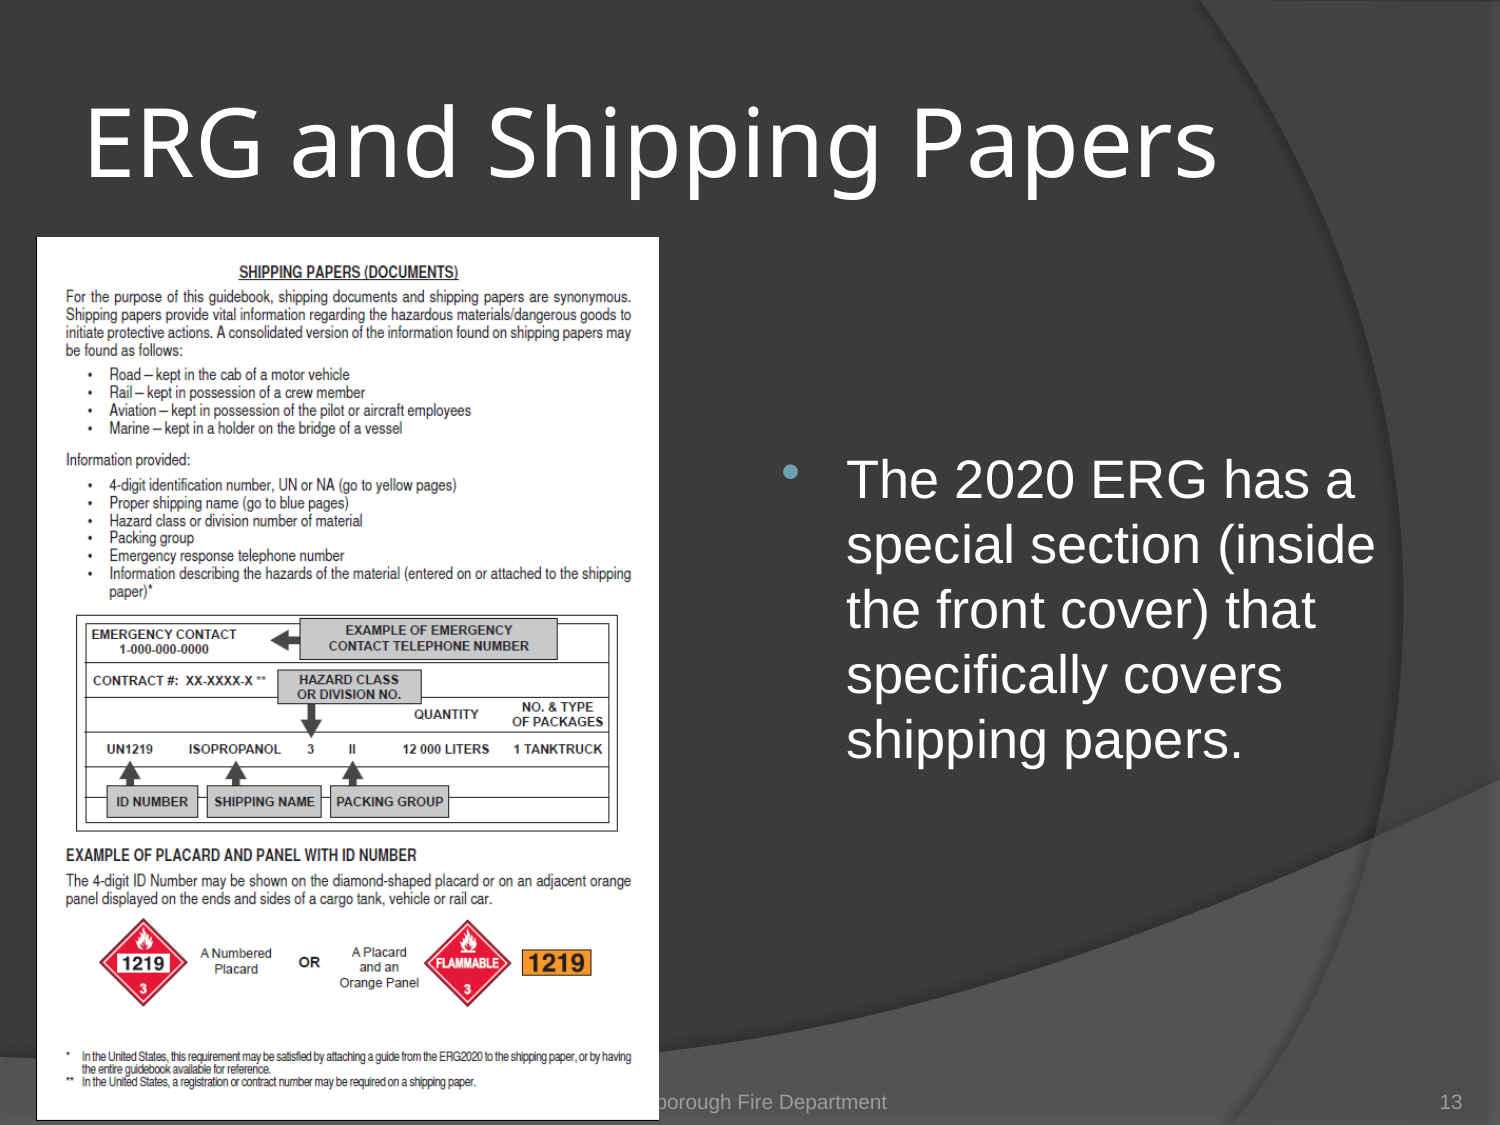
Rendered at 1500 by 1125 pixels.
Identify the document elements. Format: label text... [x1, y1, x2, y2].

title ERG and Shipping Papers [75, 45, 1300, 233]
list The 2020 ERG has a special section (inside the front cover) that specifically covers shipping papers. [762, 437, 1425, 1050]
footer Scarborough Fire Department [670, 1053, 988, 1114]
slide_number 13 [1337, 1053, 1463, 1114]
picture [36, 237, 659, 1122]
